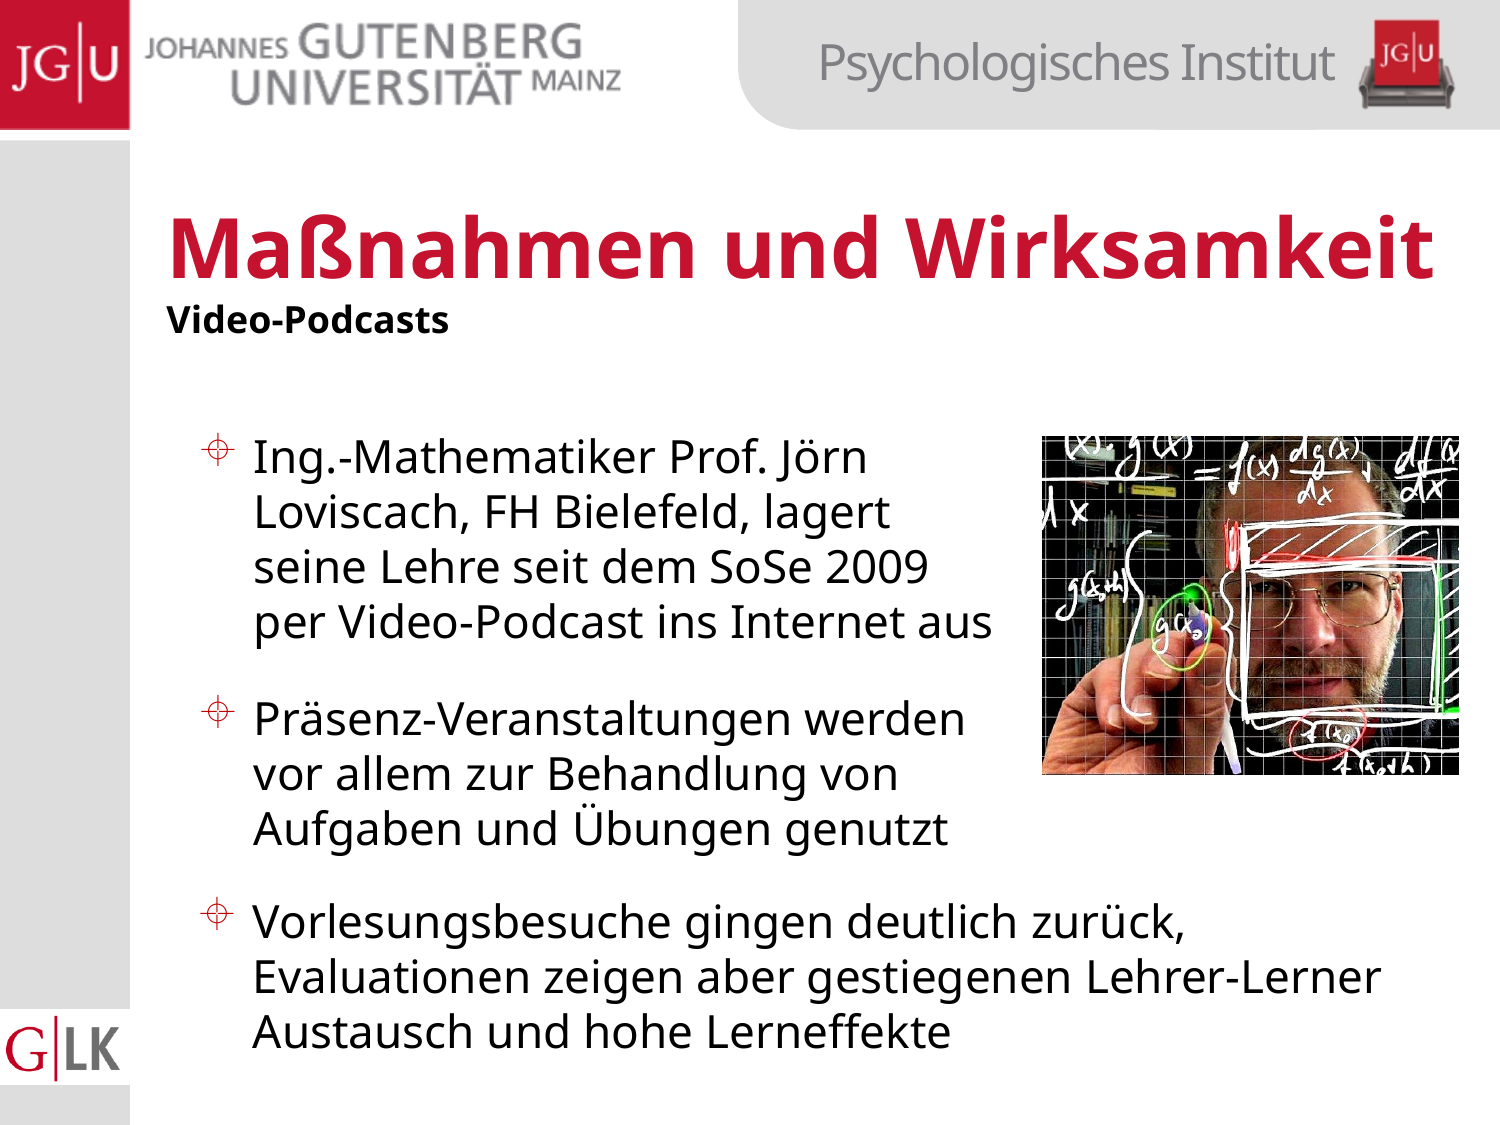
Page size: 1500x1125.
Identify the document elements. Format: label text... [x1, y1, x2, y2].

text_box Maßnahmen und Wirksamkeit Video-Podcasts [151, 188, 1452, 349]
picture [1352, 15, 1456, 112]
picture [3, 1011, 123, 1084]
text_box Ing.-Mathematiker Prof. Jörn Loviscach, FH Bielefeld, lagert seine Lehre seit dem SoSe 2009 per Video-Podcast ins Internet aus Präsenz-Veranstaltungen werden vor allem zur Behandlung von Aufgaben und Übungen genutzt [182, 420, 1010, 863]
text_box Vorlesungsbesuche gingen deutlich zurück, Evaluationen zeigen aber gestiegenen Lehrer-Lerner Austausch und hohe Lerneffekte [181, 885, 1452, 1065]
picture [0, 0, 630, 130]
picture [1042, 436, 1459, 776]
